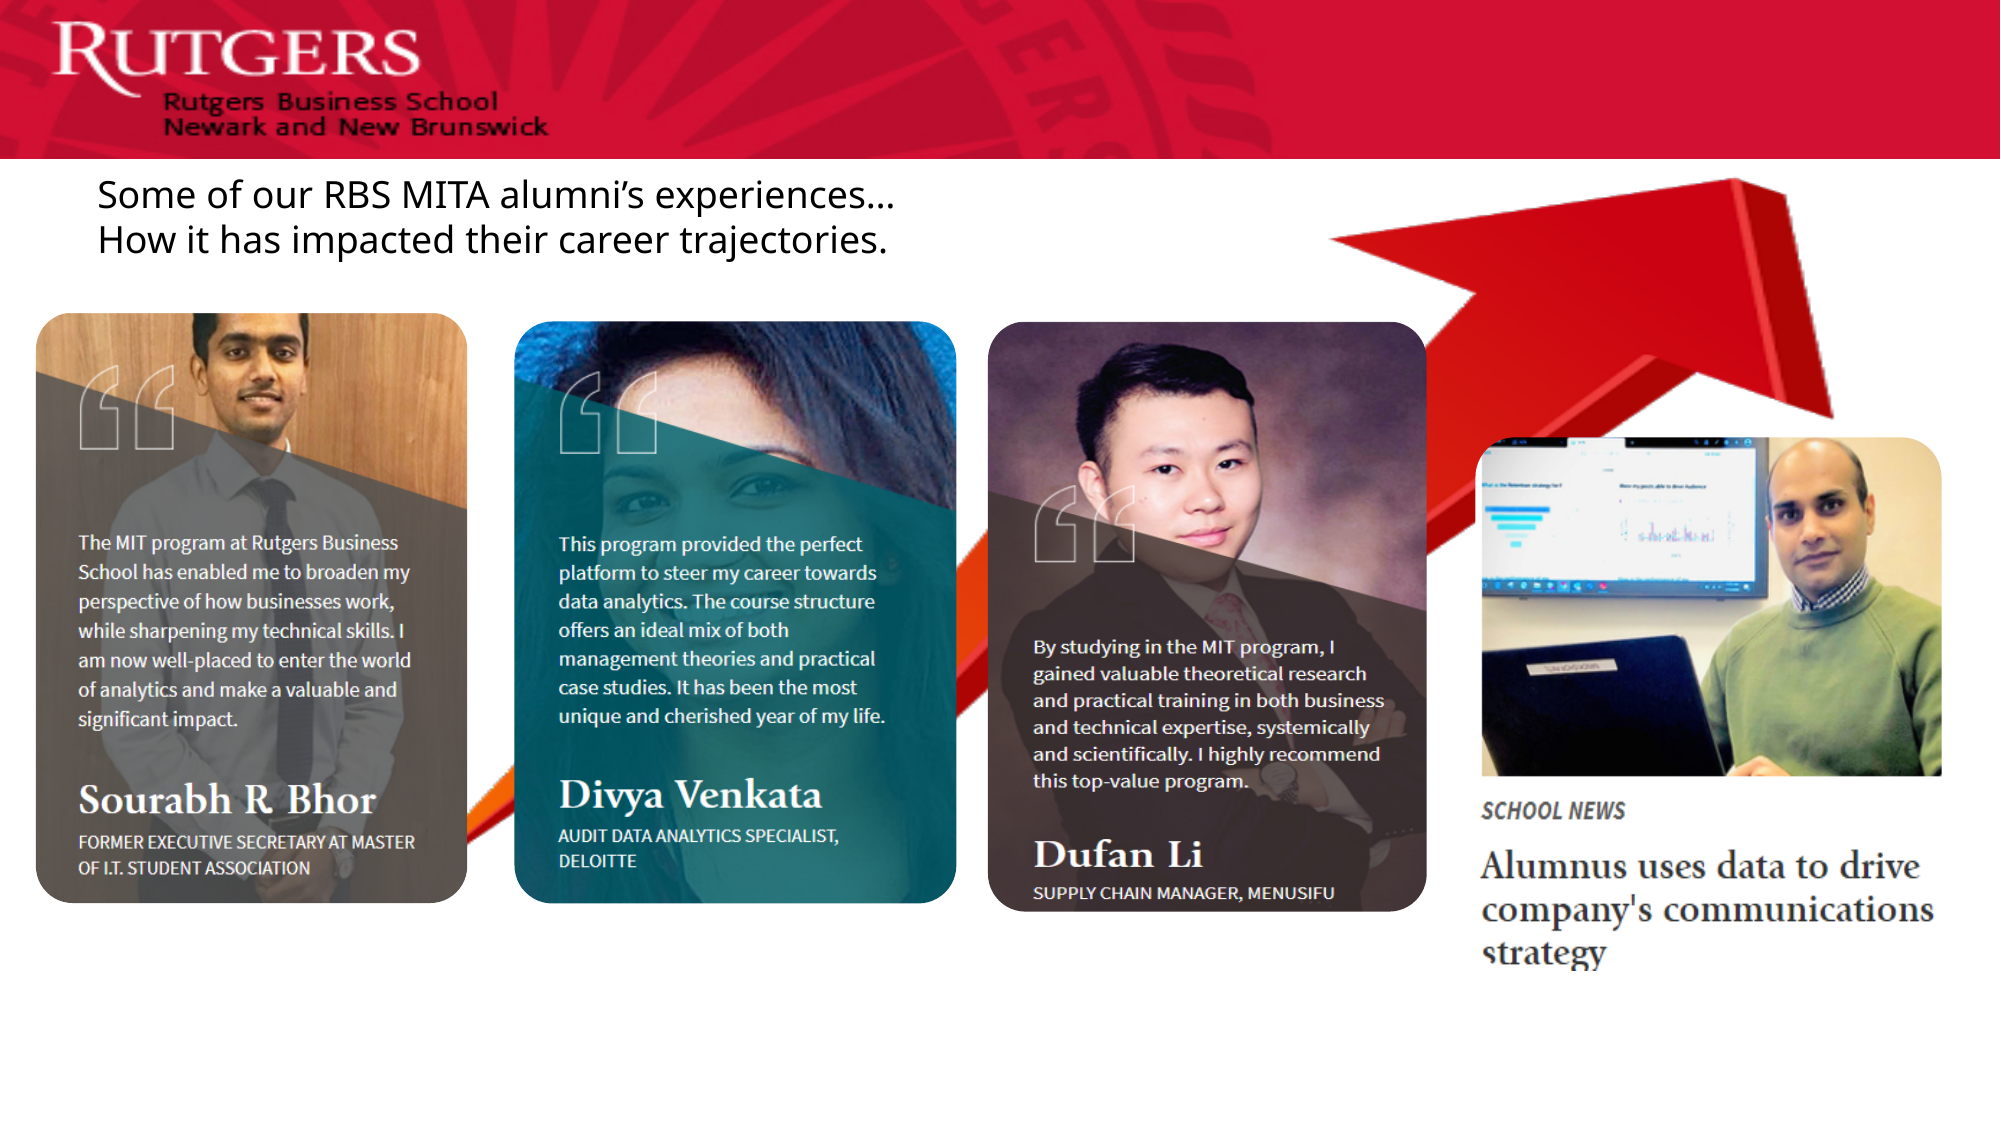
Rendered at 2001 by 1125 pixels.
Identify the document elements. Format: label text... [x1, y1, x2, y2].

picture [35, 161, 1942, 972]
text_box Some of our RBS MITA alumni’s experiences… How it has impacted their career trajectories. [82, 163, 344, 269]
picture [0, 0, 2000, 159]
